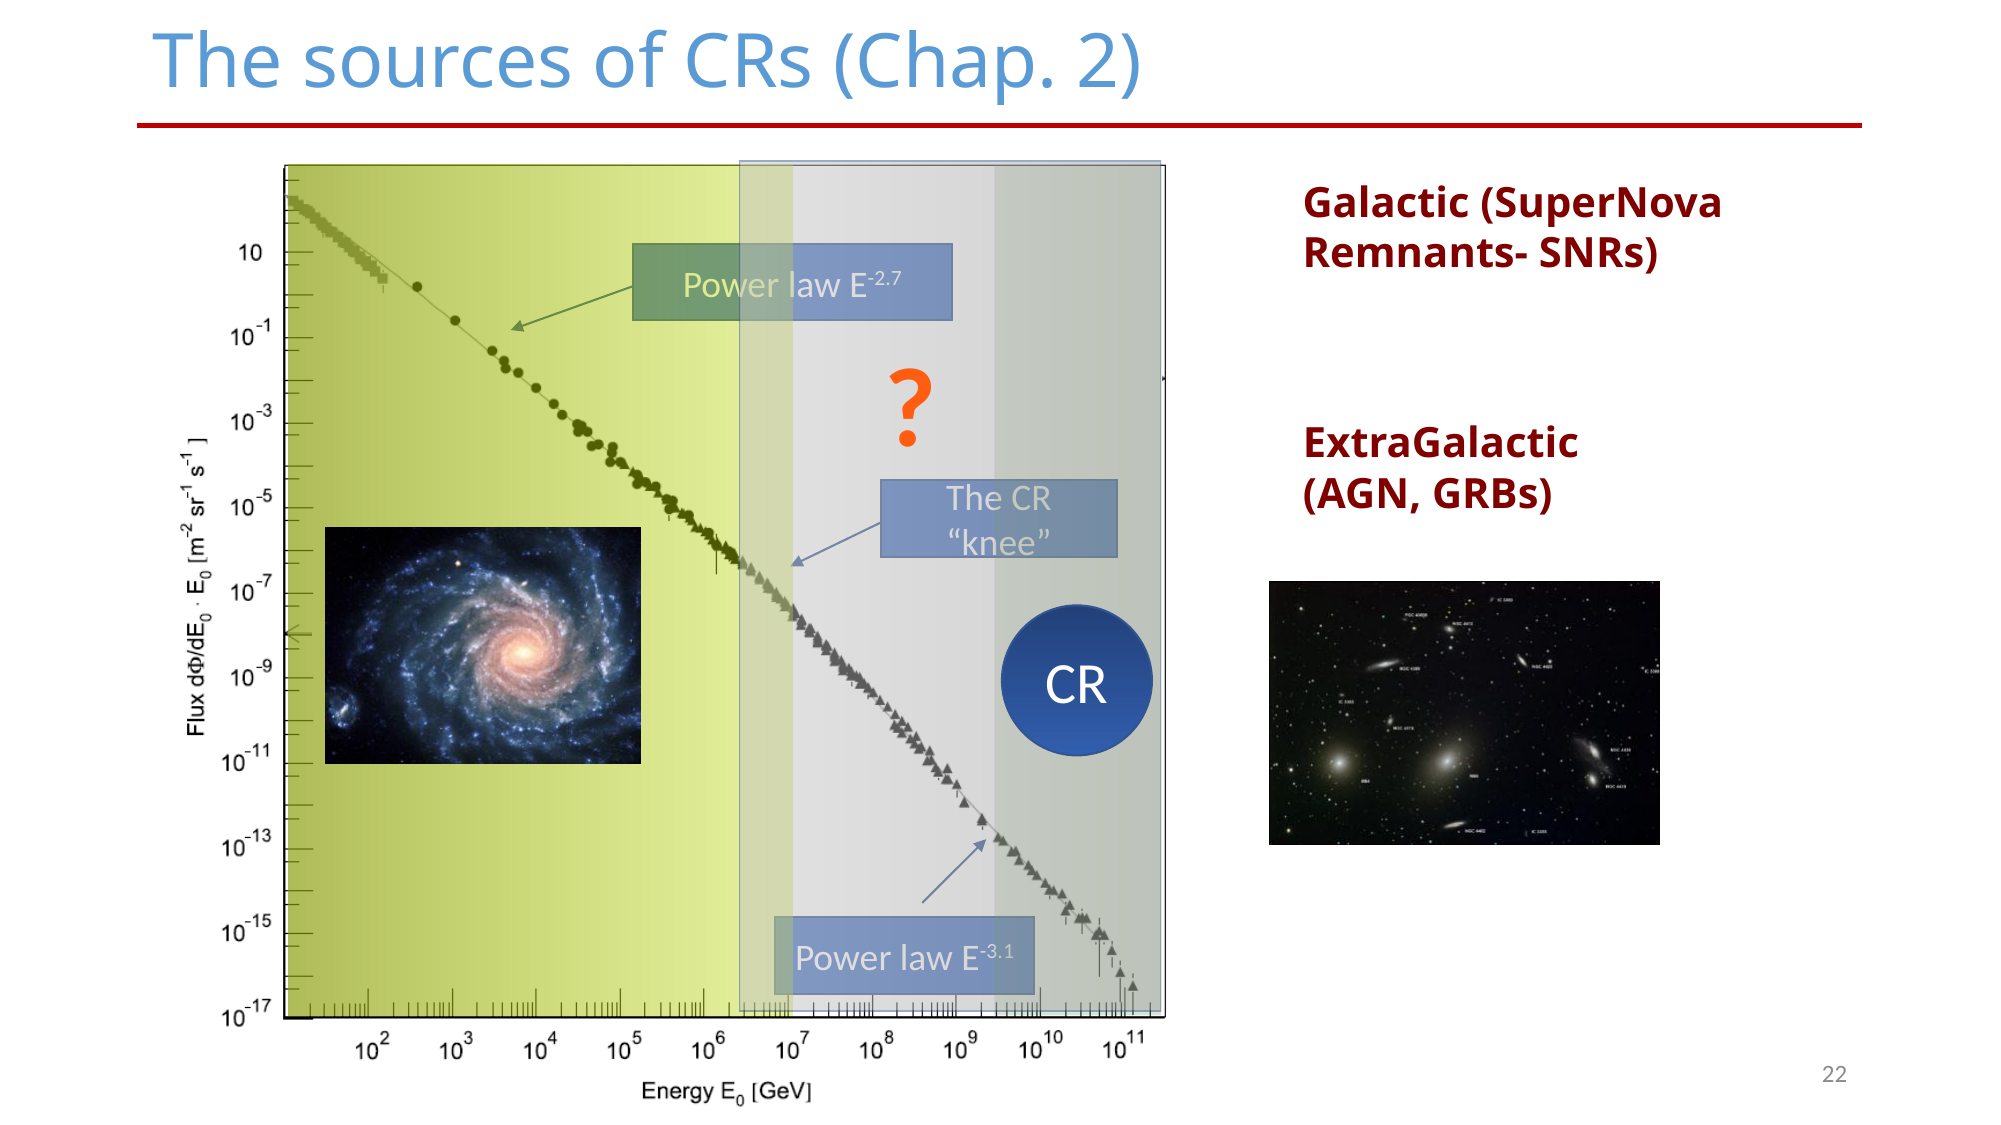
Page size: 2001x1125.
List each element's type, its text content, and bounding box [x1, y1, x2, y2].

slide_number 22 [1412, 1042, 1863, 1103]
picture [325, 527, 641, 764]
text_box ExtraGalactic (AGN, GRBs) [1350, 405, 1761, 528]
text_box Galactic (SuperNova Remnants- SNRs) [1350, 164, 1760, 287]
title The sources of CRs (Chap. 2) [137, 2, 1863, 124]
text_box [141, 144, 1350, 1125]
picture [1269, 581, 1660, 845]
